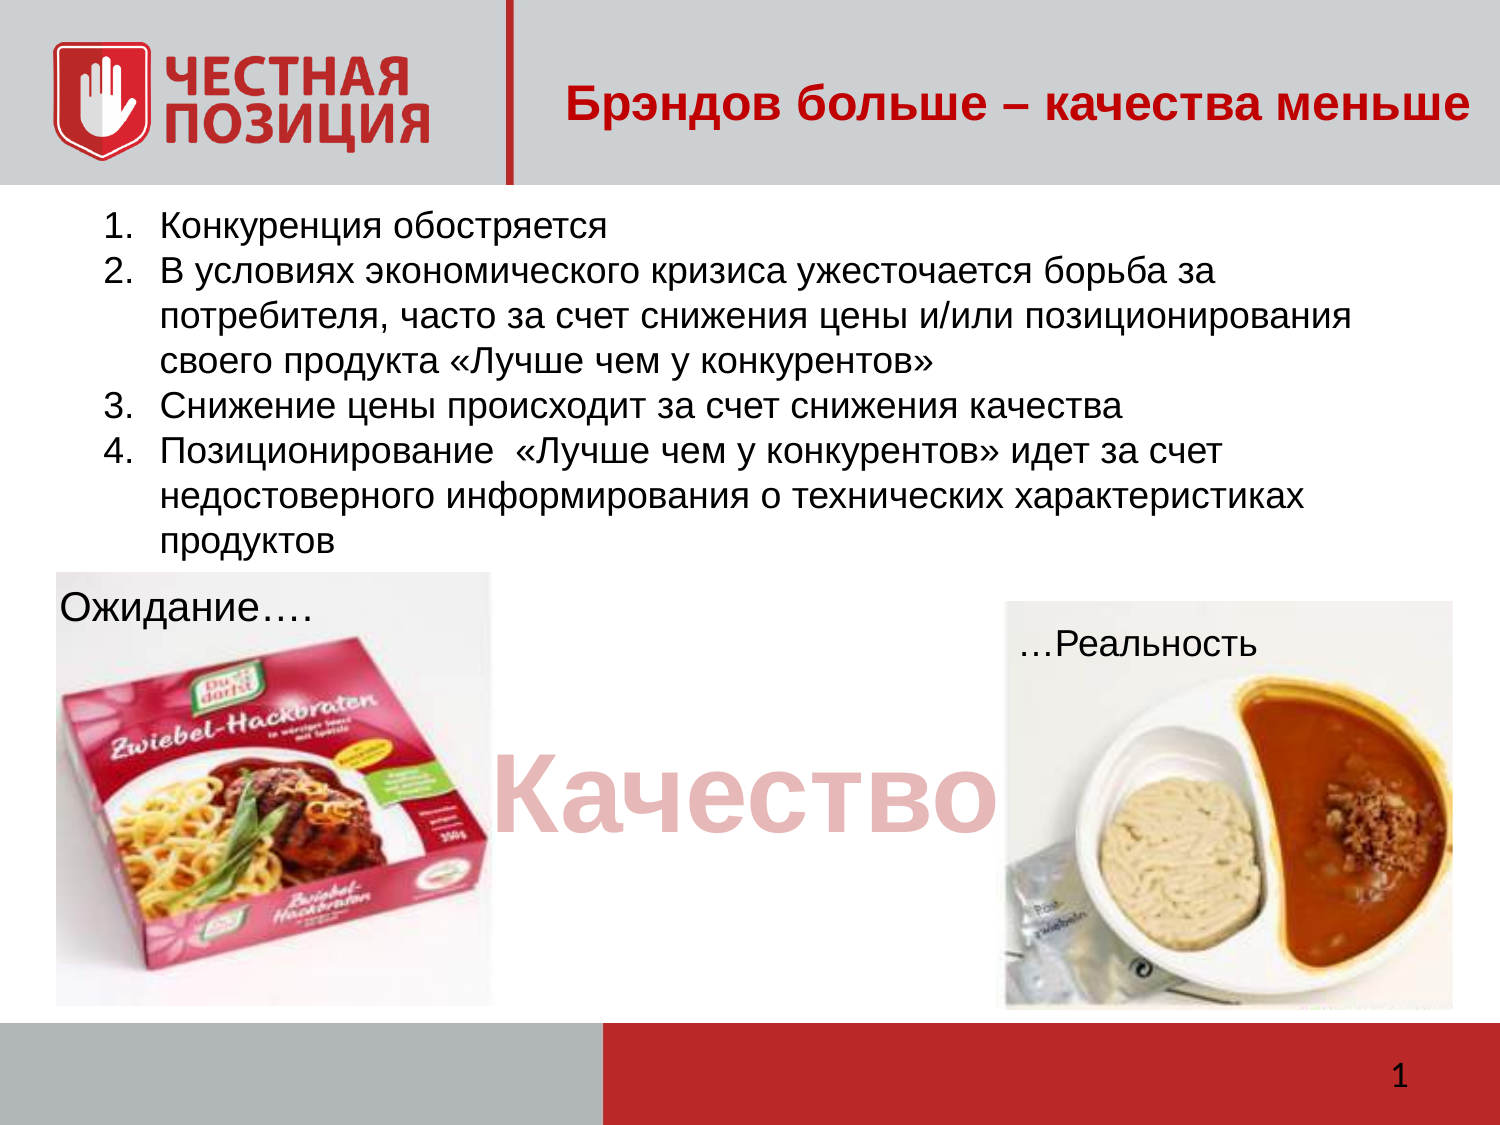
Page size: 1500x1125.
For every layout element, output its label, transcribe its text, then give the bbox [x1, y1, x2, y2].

picture [0, 0, 1500, 185]
title Брэндов больше – качества меньше [343, 62, 1500, 250]
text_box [995, 601, 1453, 1010]
text_box Конкуренция обостряется В условиях экономического кризиса ужесточается борьба за потребителя, часто за счет снижения цены и/или позиционирования своего продукта «Лучше чем у конкурентов» Снижение цены происходит за счет снижения качества Позиционирование «Лучше чем у конкурентов» идет за счет недостоверного информирования о технических характеристиках продуктов [88, 193, 1446, 569]
text_box Качество [500, 712, 990, 863]
picture [0, 1023, 1500, 1125]
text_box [56, 572, 496, 1006]
